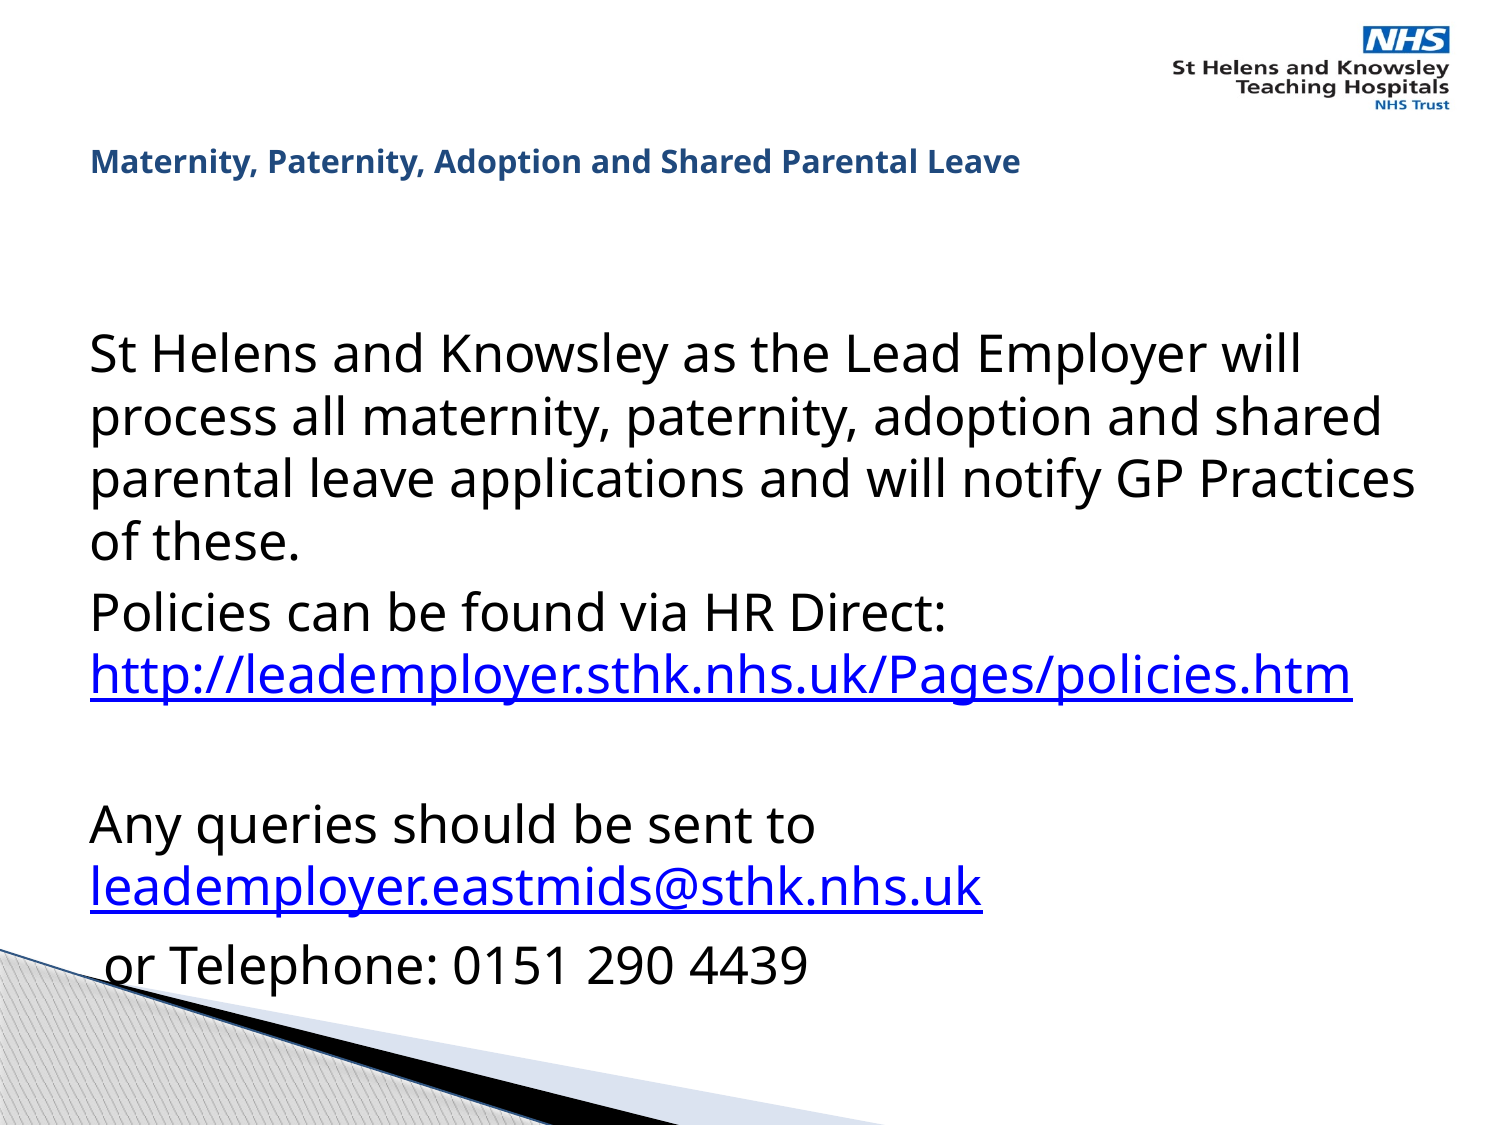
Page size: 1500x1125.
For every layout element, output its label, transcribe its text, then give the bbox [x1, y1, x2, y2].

picture [1084, 0, 1484, 138]
list St Helens and Knowsley as the Lead Employer will process all maternity, paternity, adoption and shared parental leave applications and will notify GP Practices of these. Policies can be found via HR Direct: http://leademployer.sthk.nhs.uk/Pages/policies.htm Any queries should be sent to leademployer.eastmids@sthk.nhs.uk or Telephone: 0151 290 4439 [75, 312, 1450, 1005]
title Maternity, Paternity, Adoption and Shared Parental Leave [75, 45, 1425, 233]
